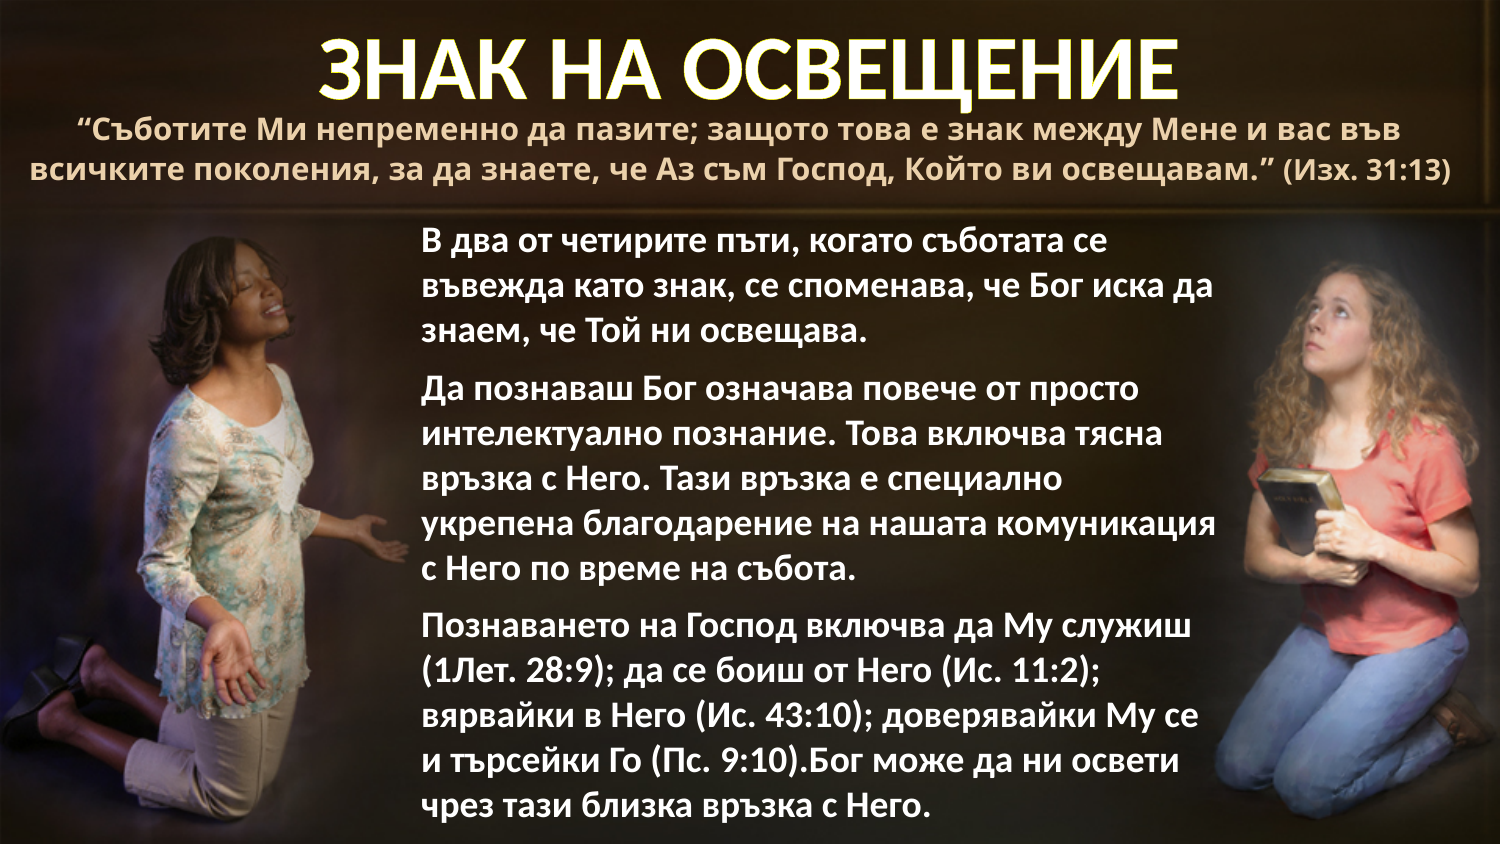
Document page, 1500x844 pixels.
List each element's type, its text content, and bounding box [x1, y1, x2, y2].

text_box В два от четирите пъти, когато съботата се въвежда като знак, се споменава, че Бог иска да знаем, че Той ни освещава. Да познаваш Бог означава повече от просто интелектуално познание. Това включва тясна връзка с Него. Тази връзка е специално укрепена благодарение на нашата комуникация с Него по време на събота. Познаването на Господ включва да Му служиш (1Лет. 28:9); да се боиш от Него (Ис. 11:2); вярвайки в Него (Ис. 43:10); доверявайки Му се и търсейки Го (Пс. 9:10).Бог може да ни освети чрез тази близка връзка с Него. [406, 207, 1238, 833]
text_box ЗНАК НА ОСВЕЩЕНИЕ [0, 0, 1500, 125]
picture [0, 125, 1500, 844]
text_box “Съботите Ми непременно да пазите; защото това е знак между Мене и вас във всичките поколения, за да знаете, че Аз съм Господ, Който ви освещавам.” (Изх. 31:13) [0, 102, 1481, 195]
